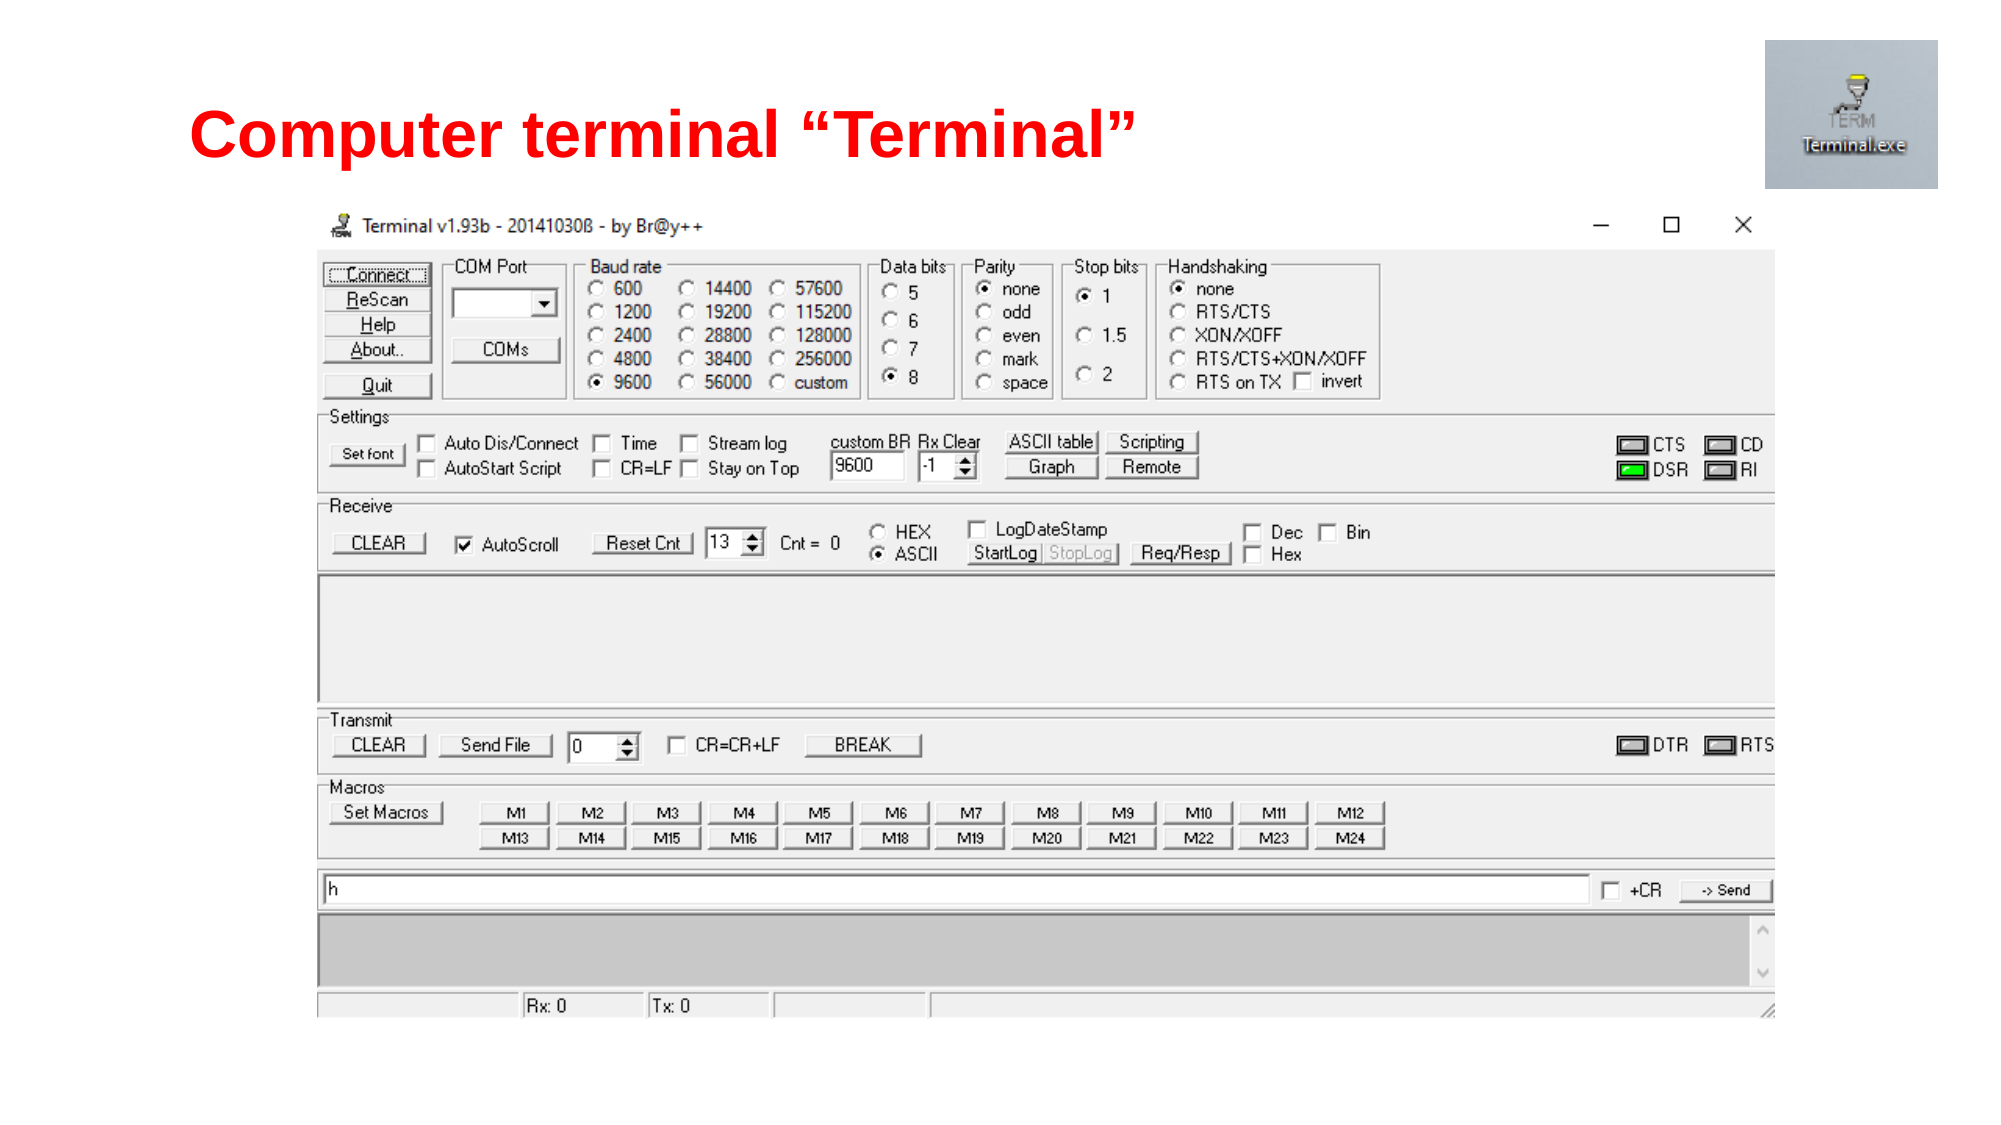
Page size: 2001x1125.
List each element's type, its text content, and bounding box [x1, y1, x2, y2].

picture [1765, 40, 1938, 190]
title Computer terminal “Terminal” [174, 68, 1900, 204]
picture [317, 203, 1775, 1019]
